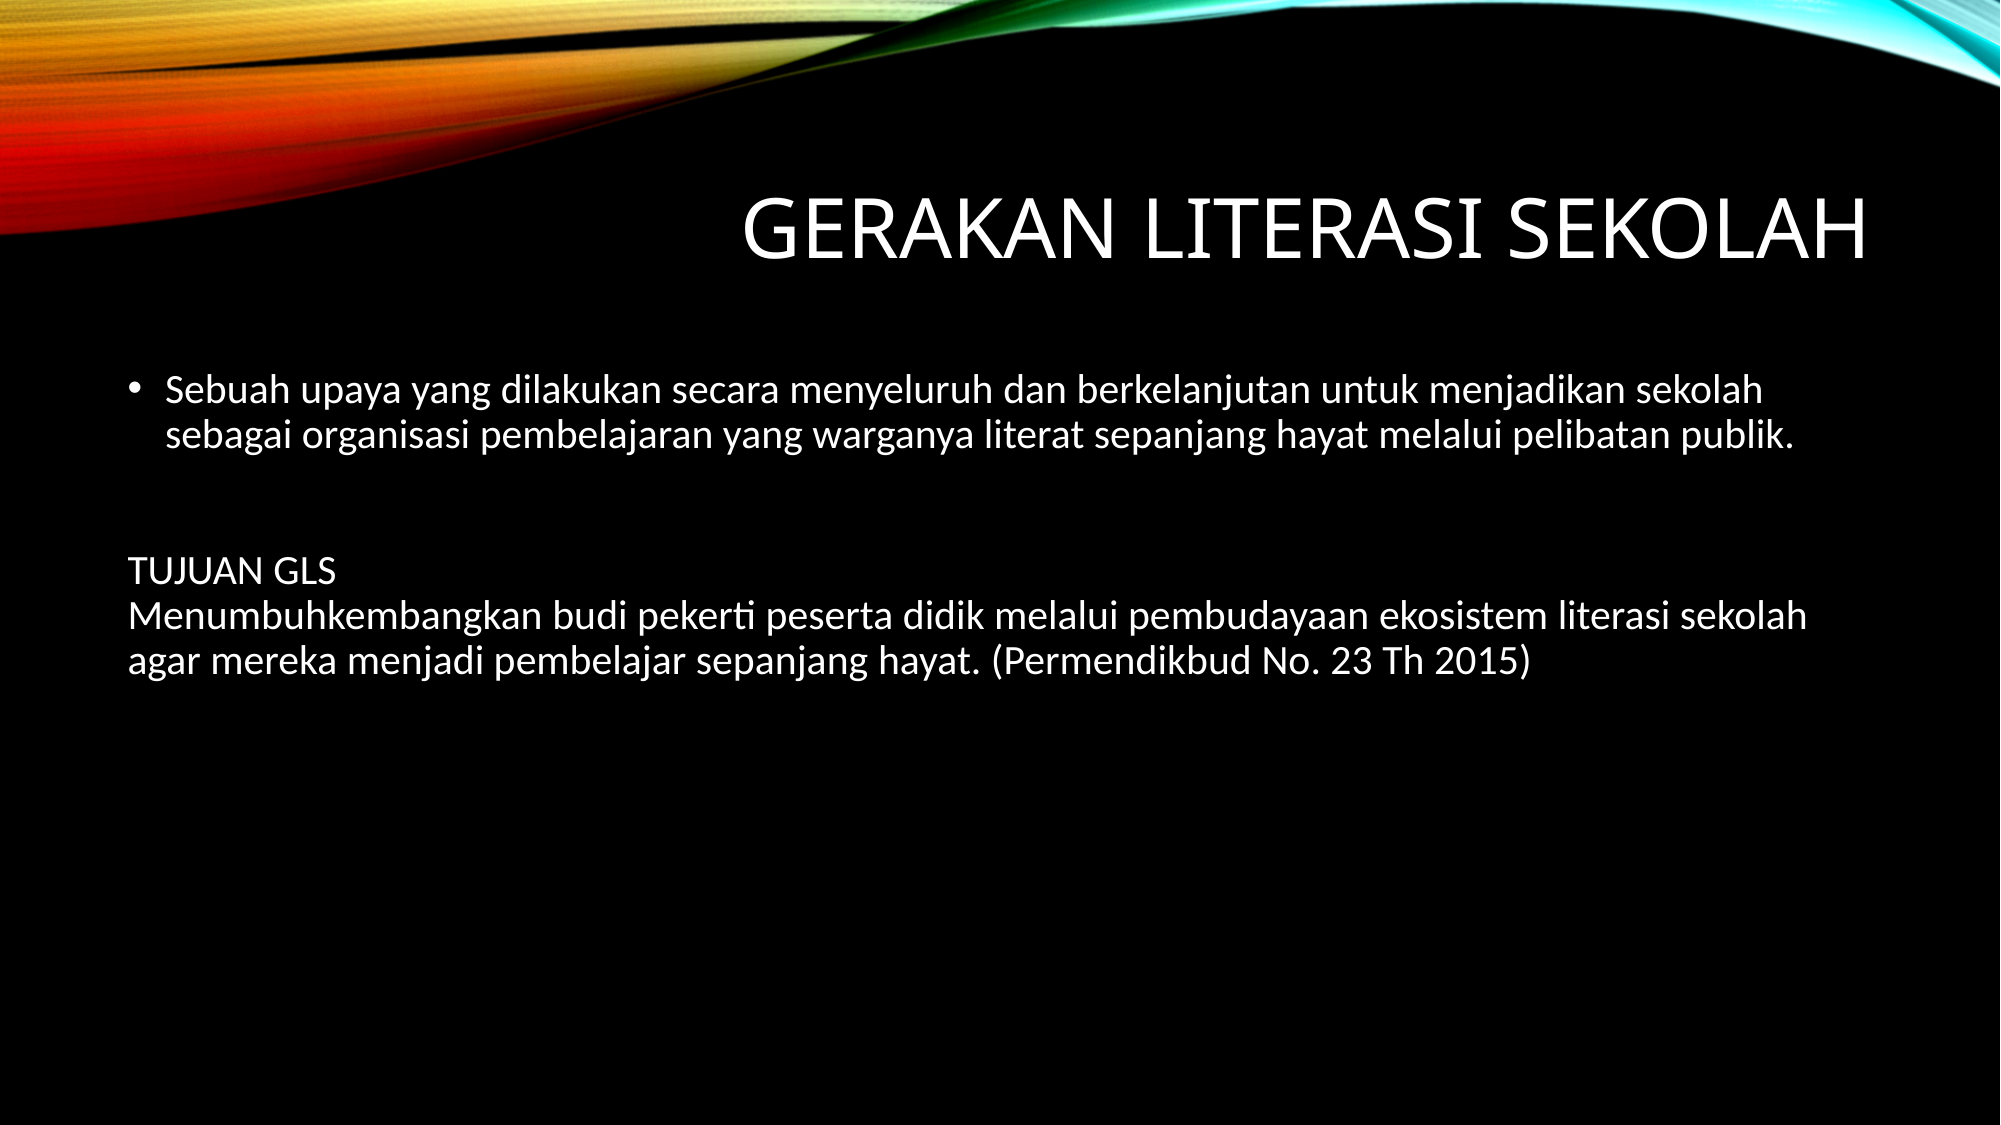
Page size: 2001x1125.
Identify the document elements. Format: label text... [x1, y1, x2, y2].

title Gerakan literasi sekolah [474, 125, 1888, 338]
picture [0, 0, 2000, 237]
list Sebuah upaya yang dilakukan secara menyeluruh dan berkelanjutan untuk menjadikan sekolah sebagai organisasi pembelajaran yang warganya literat sepanjang hayat melalui pelibatan publik. TUJUAN GLS Menumbuhkembangkan budi pekerti peserta didik melalui pembudayaan ekosistem literasi sekolah agar mereka menjadi pembelajar sepanjang hayat. (Permendikbud No. 23 Th 2015) [112, 360, 1888, 1021]
